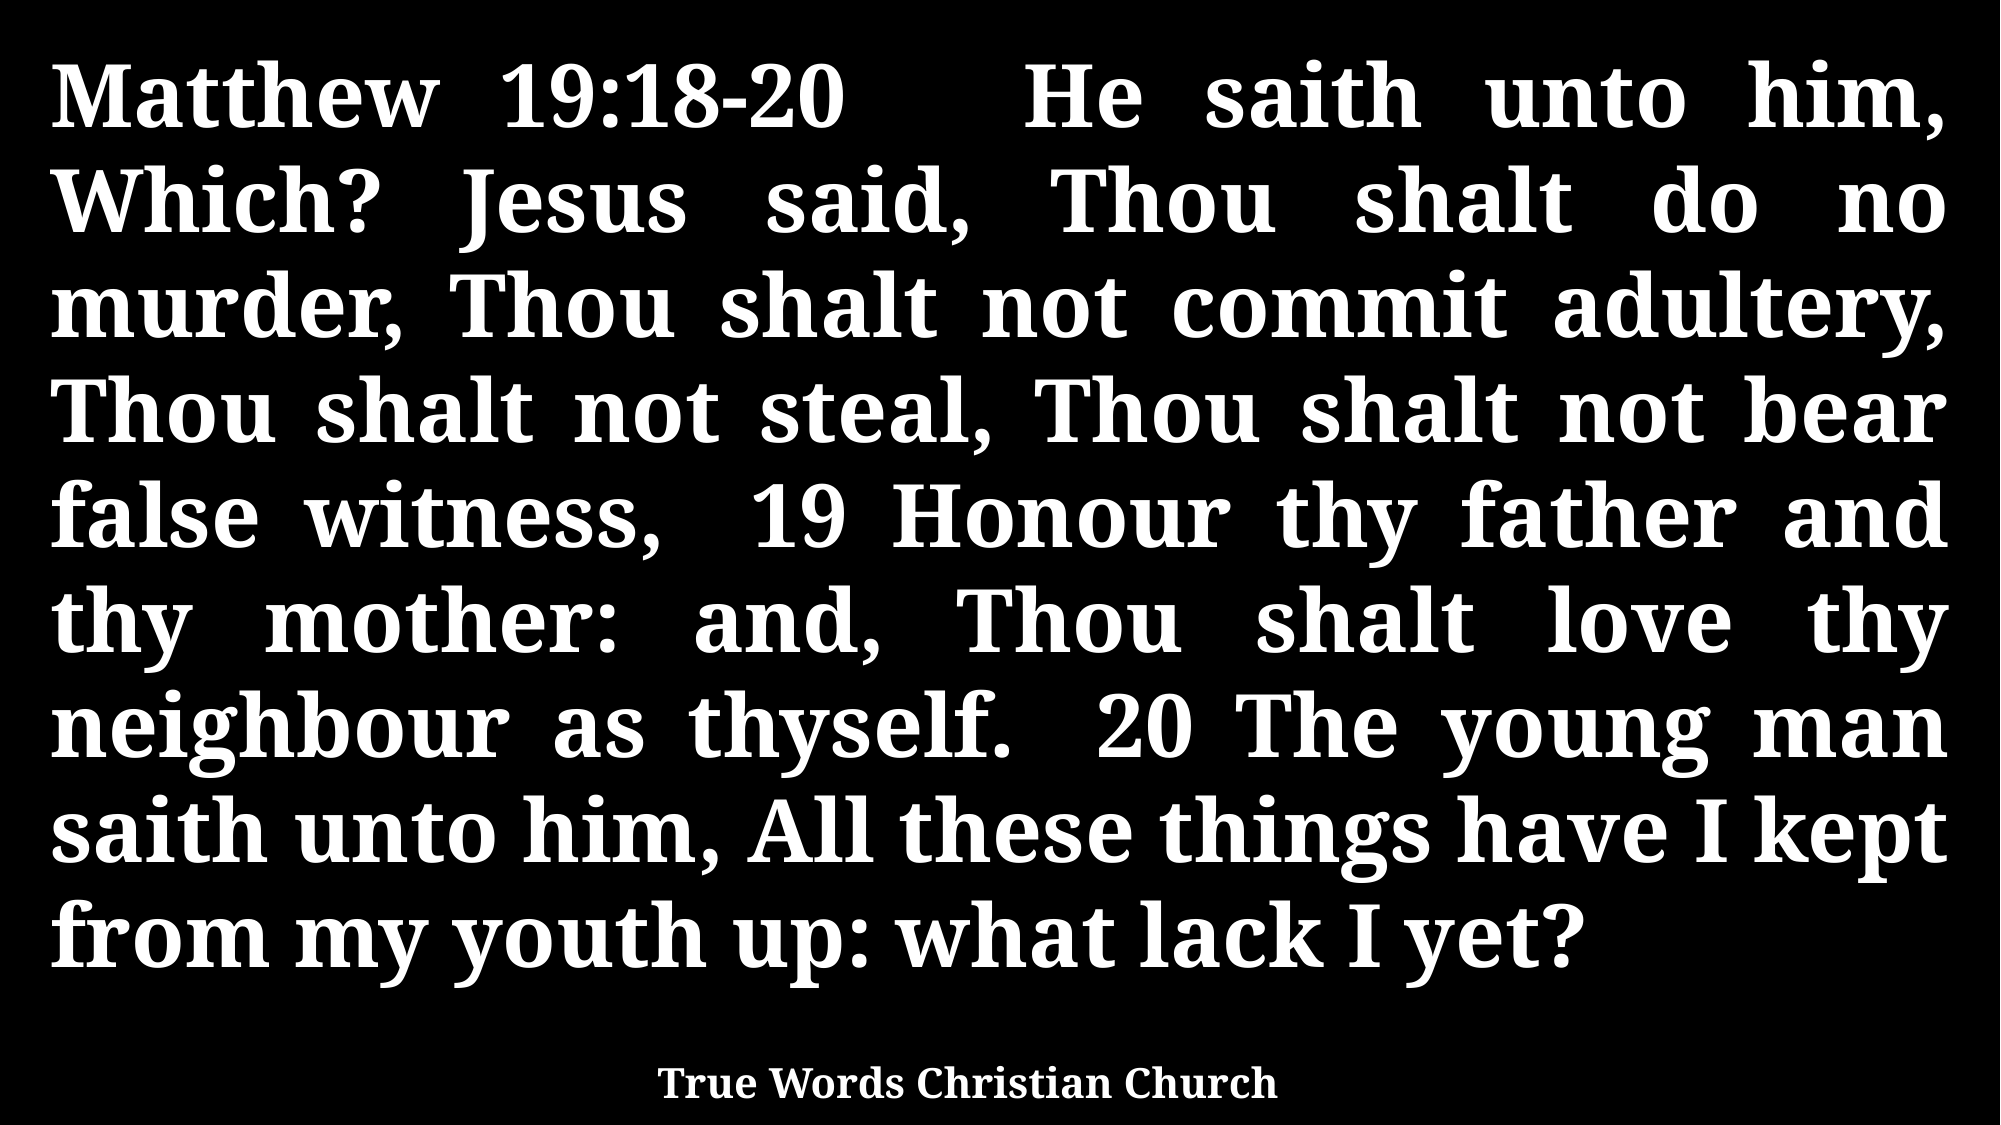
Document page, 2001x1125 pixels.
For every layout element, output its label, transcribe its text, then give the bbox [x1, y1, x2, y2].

text_box True Words Christian Church [642, 1049, 1294, 1114]
text_box Matthew 19:18-20 He saith unto him, Which? Jesus said, Thou shalt do no murder, Thou shalt not commit adultery, Thou shalt not steal, Thou shalt not bear false witness, 19 Honour thy father and thy mother: and, Thou shalt love thy neighbour as thyself. 20 The young man saith unto him, All these things have I kept from my youth up: what lack I yet? [35, 32, 1965, 992]
